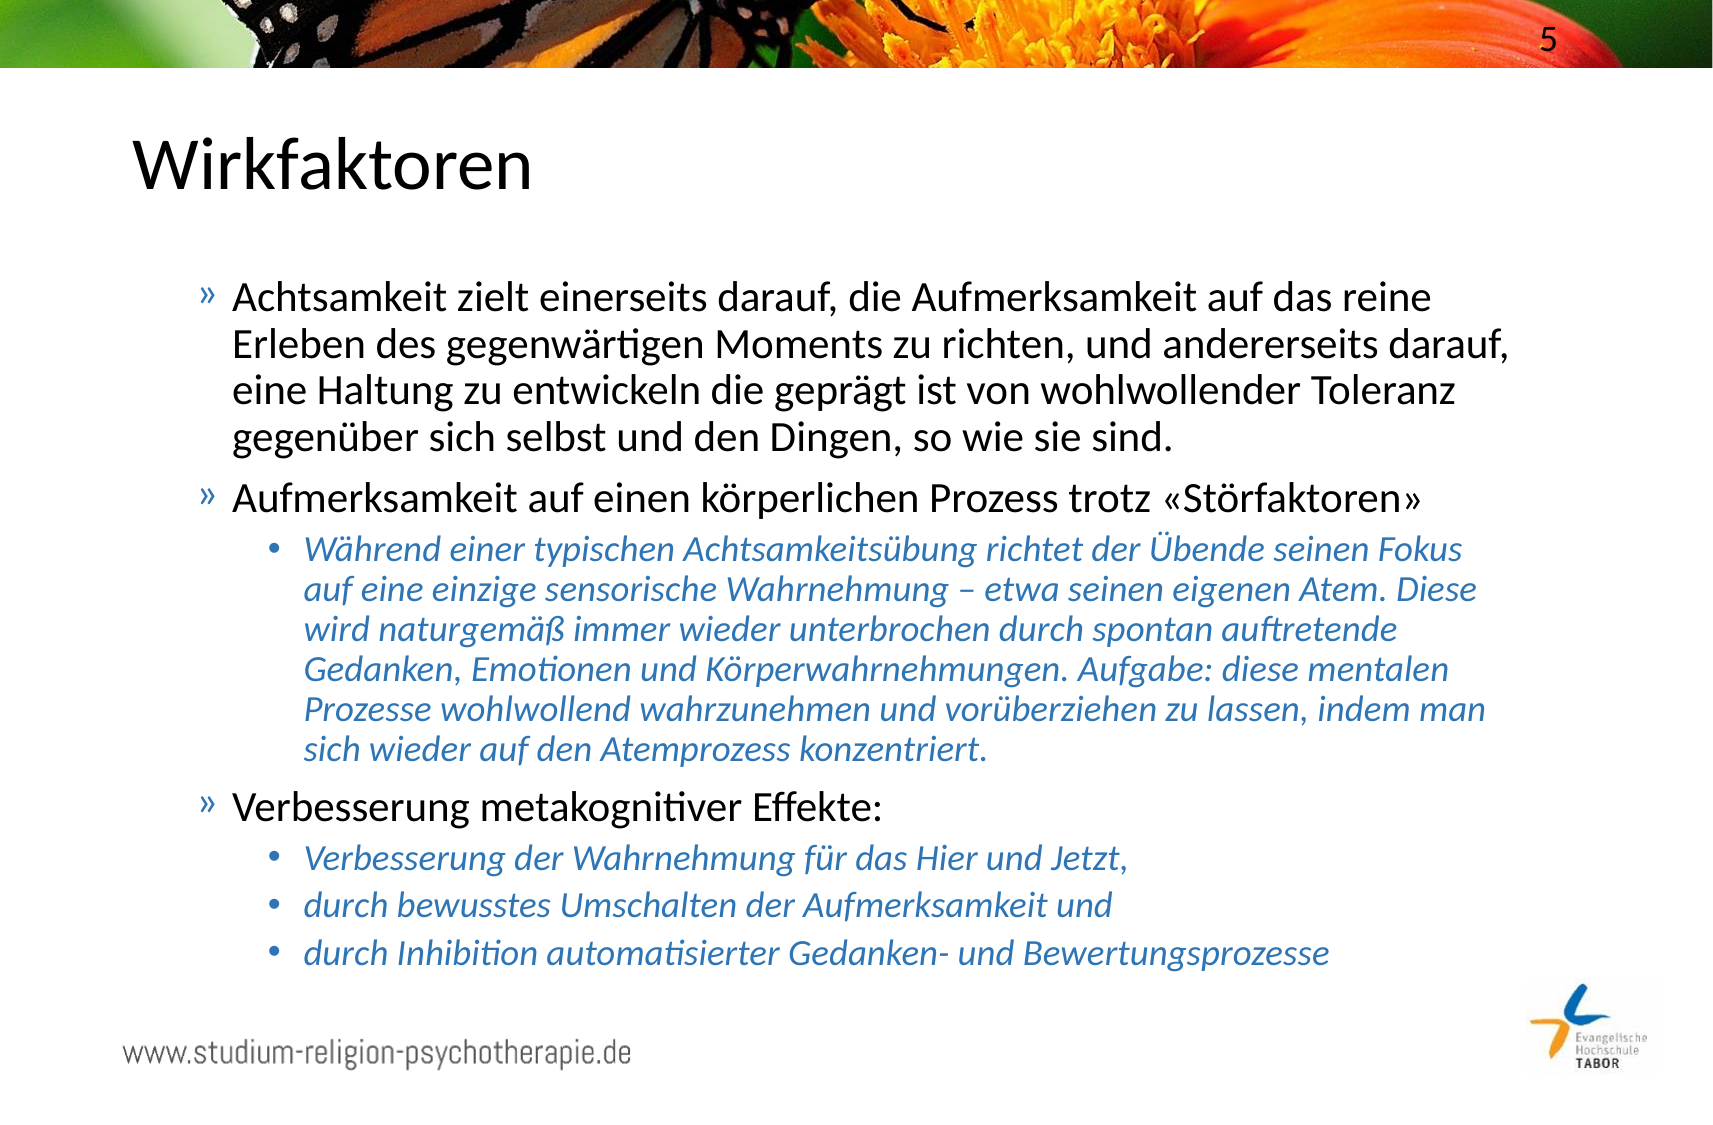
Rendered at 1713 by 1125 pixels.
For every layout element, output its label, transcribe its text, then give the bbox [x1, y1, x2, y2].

slide_number 5 [1524, 6, 1617, 67]
picture [1526, 977, 1659, 1077]
picture [0, 0, 1713, 68]
list Achtsamkeit zielt einerseits darauf, die Aufmerksamkeit auf das reine Erleben des gegenwärtigen Moments zu richten, und andererseits darauf, eine Haltung zu entwickeln die geprägt ist von wohlwollender Toleranz gegenüber sich selbst und den Dingen, so wie sie sind. Aufmerksamkeit auf einen körperlichen Prozess trotz «Störfaktoren» Während einer typischen Achtsamkeitsübung richtet der Übende seinen Fokus auf eine einzige sensorische Wahrnehmung – etwa seinen eigenen Atem. Diese wird naturgemäß immer wieder unterbrochen durch spontan auftretende Gedanken, Emotionen und Körperwahrnehmungen. Aufgabe: diese mentalen Prozesse wohlwollend wahrzunehmen und vorüberziehen zu lassen, indem man sich wieder auf den Atemprozess konzentriert. Verbesserung metakognitiver Effekte: Verbesserung der Wahrnehmung für das Hier und Jetzt, durch bewusstes Umschalten der Aufmerksamkeit und durch Inhibition automatisierter Gedanken- und Bewertungsprozesse [181, 267, 1532, 994]
title Wirkfaktoren [117, 103, 1661, 228]
picture [117, 1034, 635, 1074]
